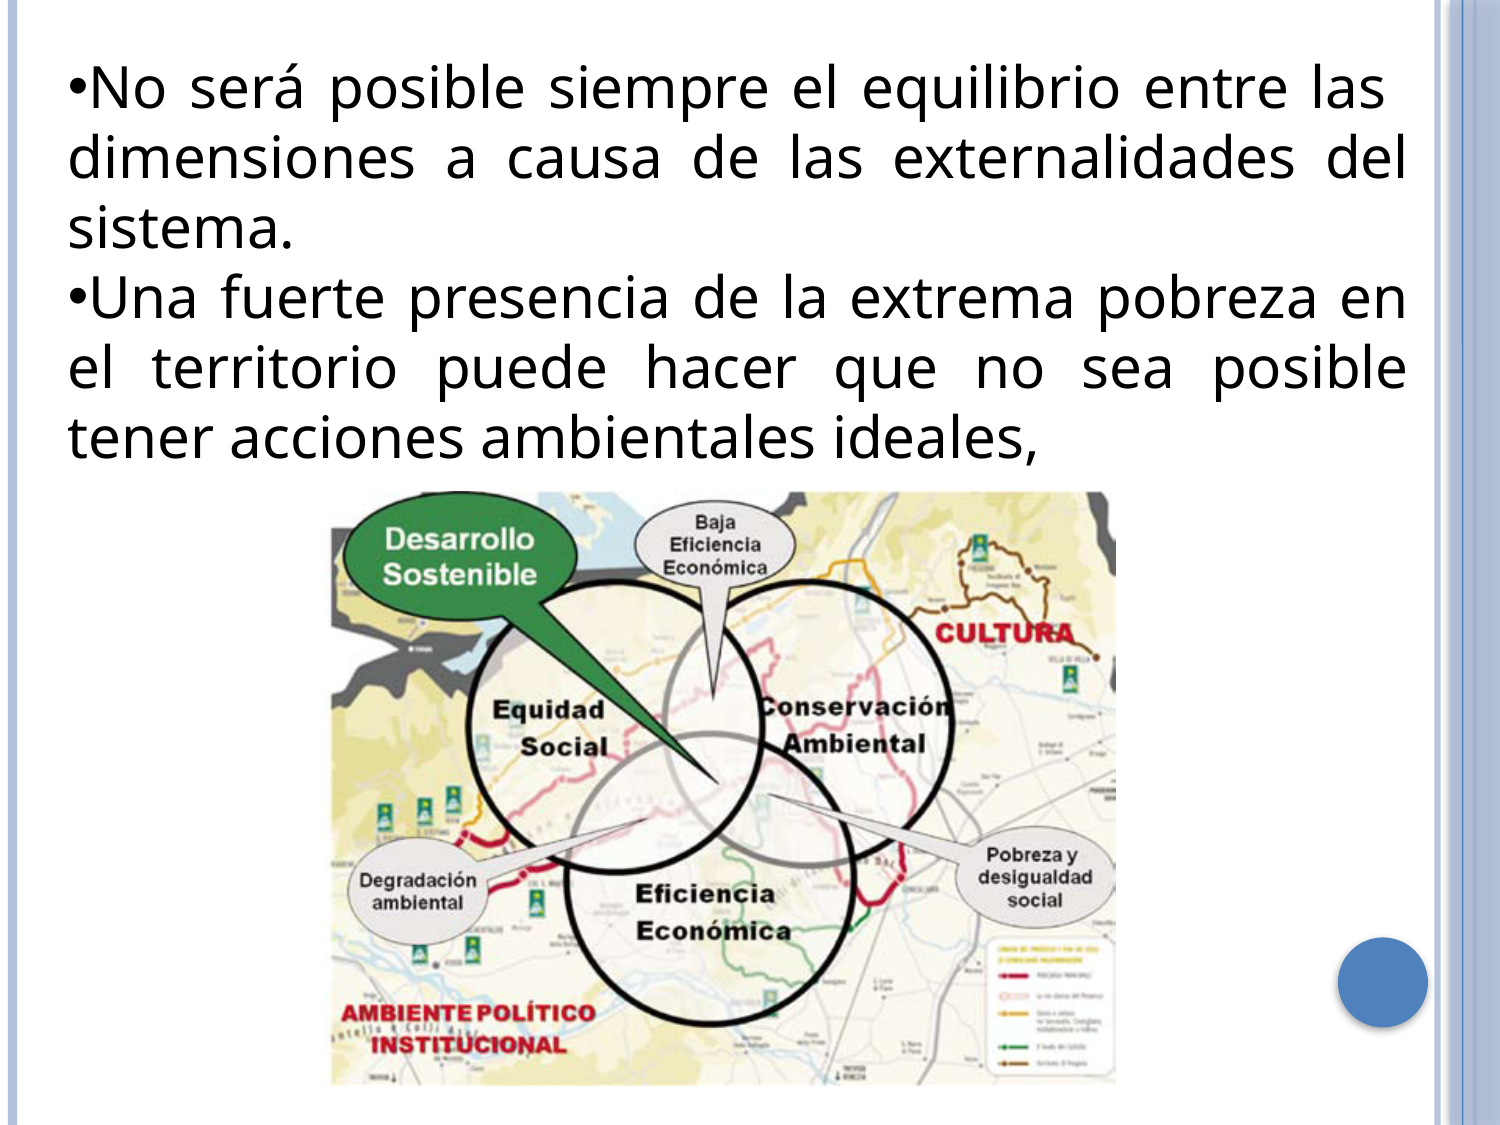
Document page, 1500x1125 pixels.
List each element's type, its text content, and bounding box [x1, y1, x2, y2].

text_box No será posible siempre el equilibrio entre las dimensiones a causa de las externalidades del sistema. Una fuerte presencia de la extrema pobreza en el territorio puede hacer que no sea posible tener acciones ambientales ideales, [53, 42, 1424, 478]
picture [324, 491, 1116, 1086]
